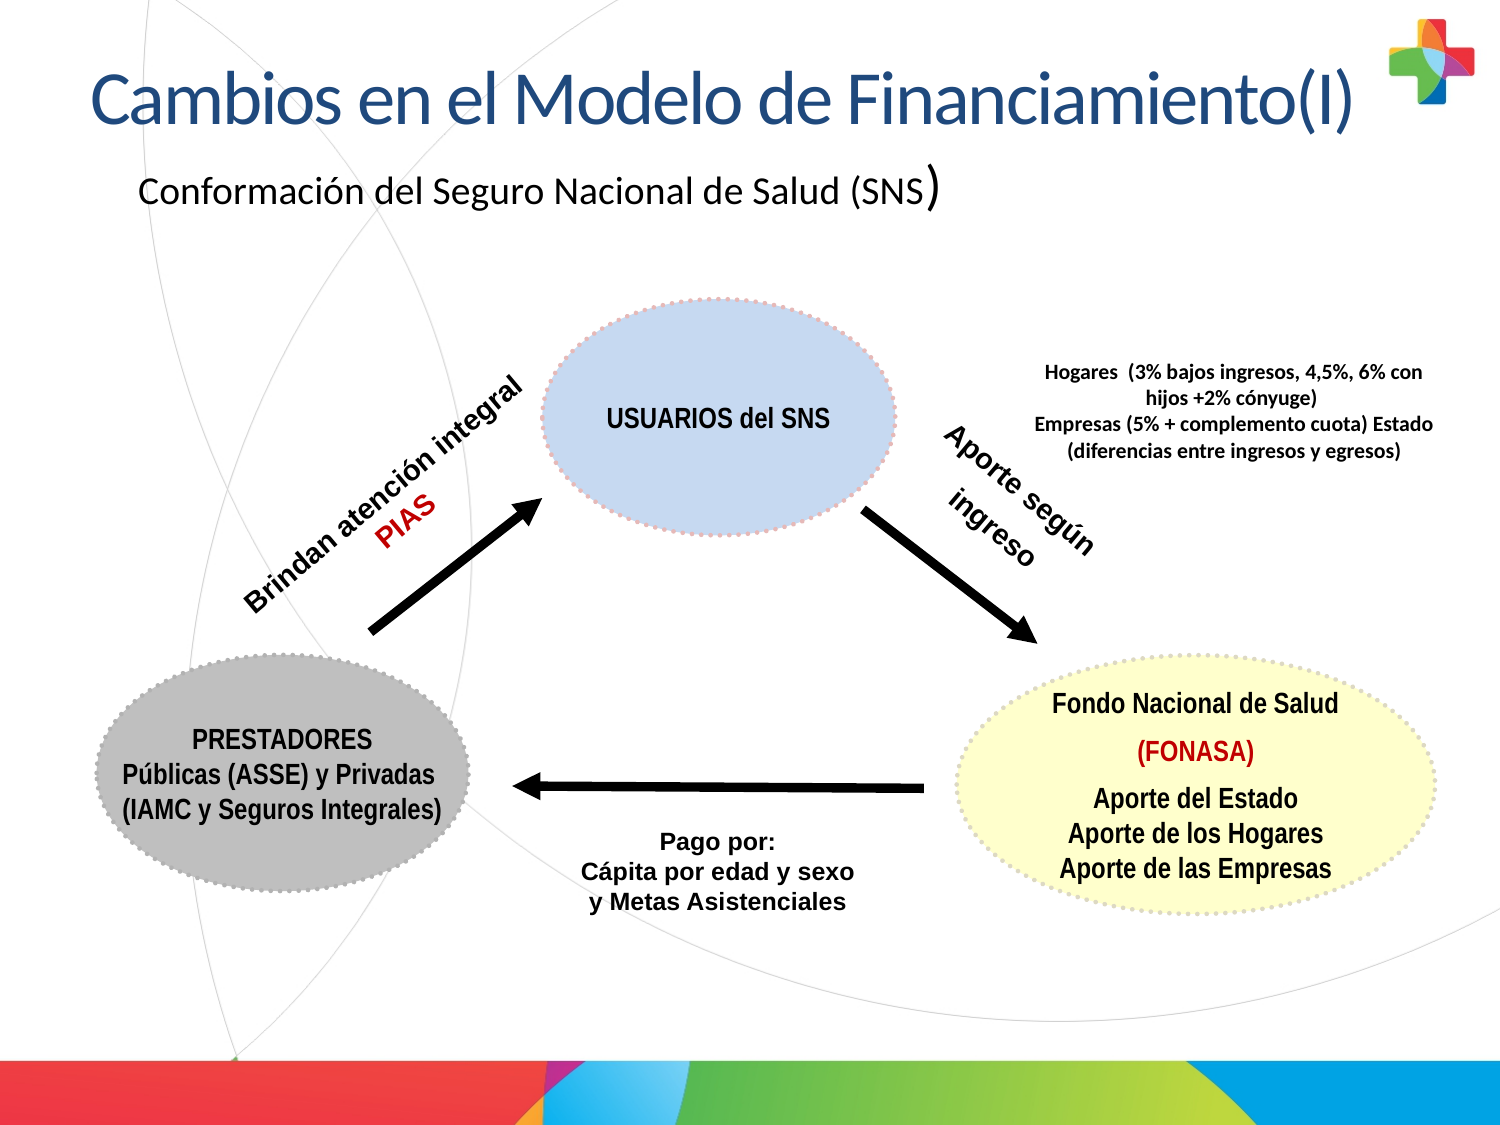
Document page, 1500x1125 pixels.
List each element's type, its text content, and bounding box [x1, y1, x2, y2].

text_box Pago por: Cápita por edad y sexo y Metas Asistenciales [565, 817, 871, 923]
picture [0, 0, 1500, 1125]
text_box Conformación del Seguro Nacional de Salud (SNS) [17, 142, 1063, 224]
text_box Brindan atención integral PIAS [219, 350, 568, 662]
text_box Aporte según ingreso [863, 374, 1157, 644]
text_box Fondo Nacional de Salud (FONASA) Aporte del Estado Aporte de los Hogares Aporte de las Empresas [956, 655, 1436, 914]
title Cambios en el Modelo de Financiamiento(I) [75, 0, 1375, 188]
text_box Hogares (3% bajos ingresos, 4,5%, 6% con hijos +2% cónyuge) Empresas (5% + complemento cuota) Estado (diferencias entre ingresos y egresos) [1009, 350, 1459, 470]
text_box [370, 498, 543, 633]
text_box PRESTADORES Públicas (ASSE) y Privadas (IAMC y Seguros Integrales) [96, 654, 469, 892]
text_box USUARIOS del SNS [544, 299, 895, 536]
text_box [862, 509, 1038, 644]
text_box [512, 779, 924, 793]
